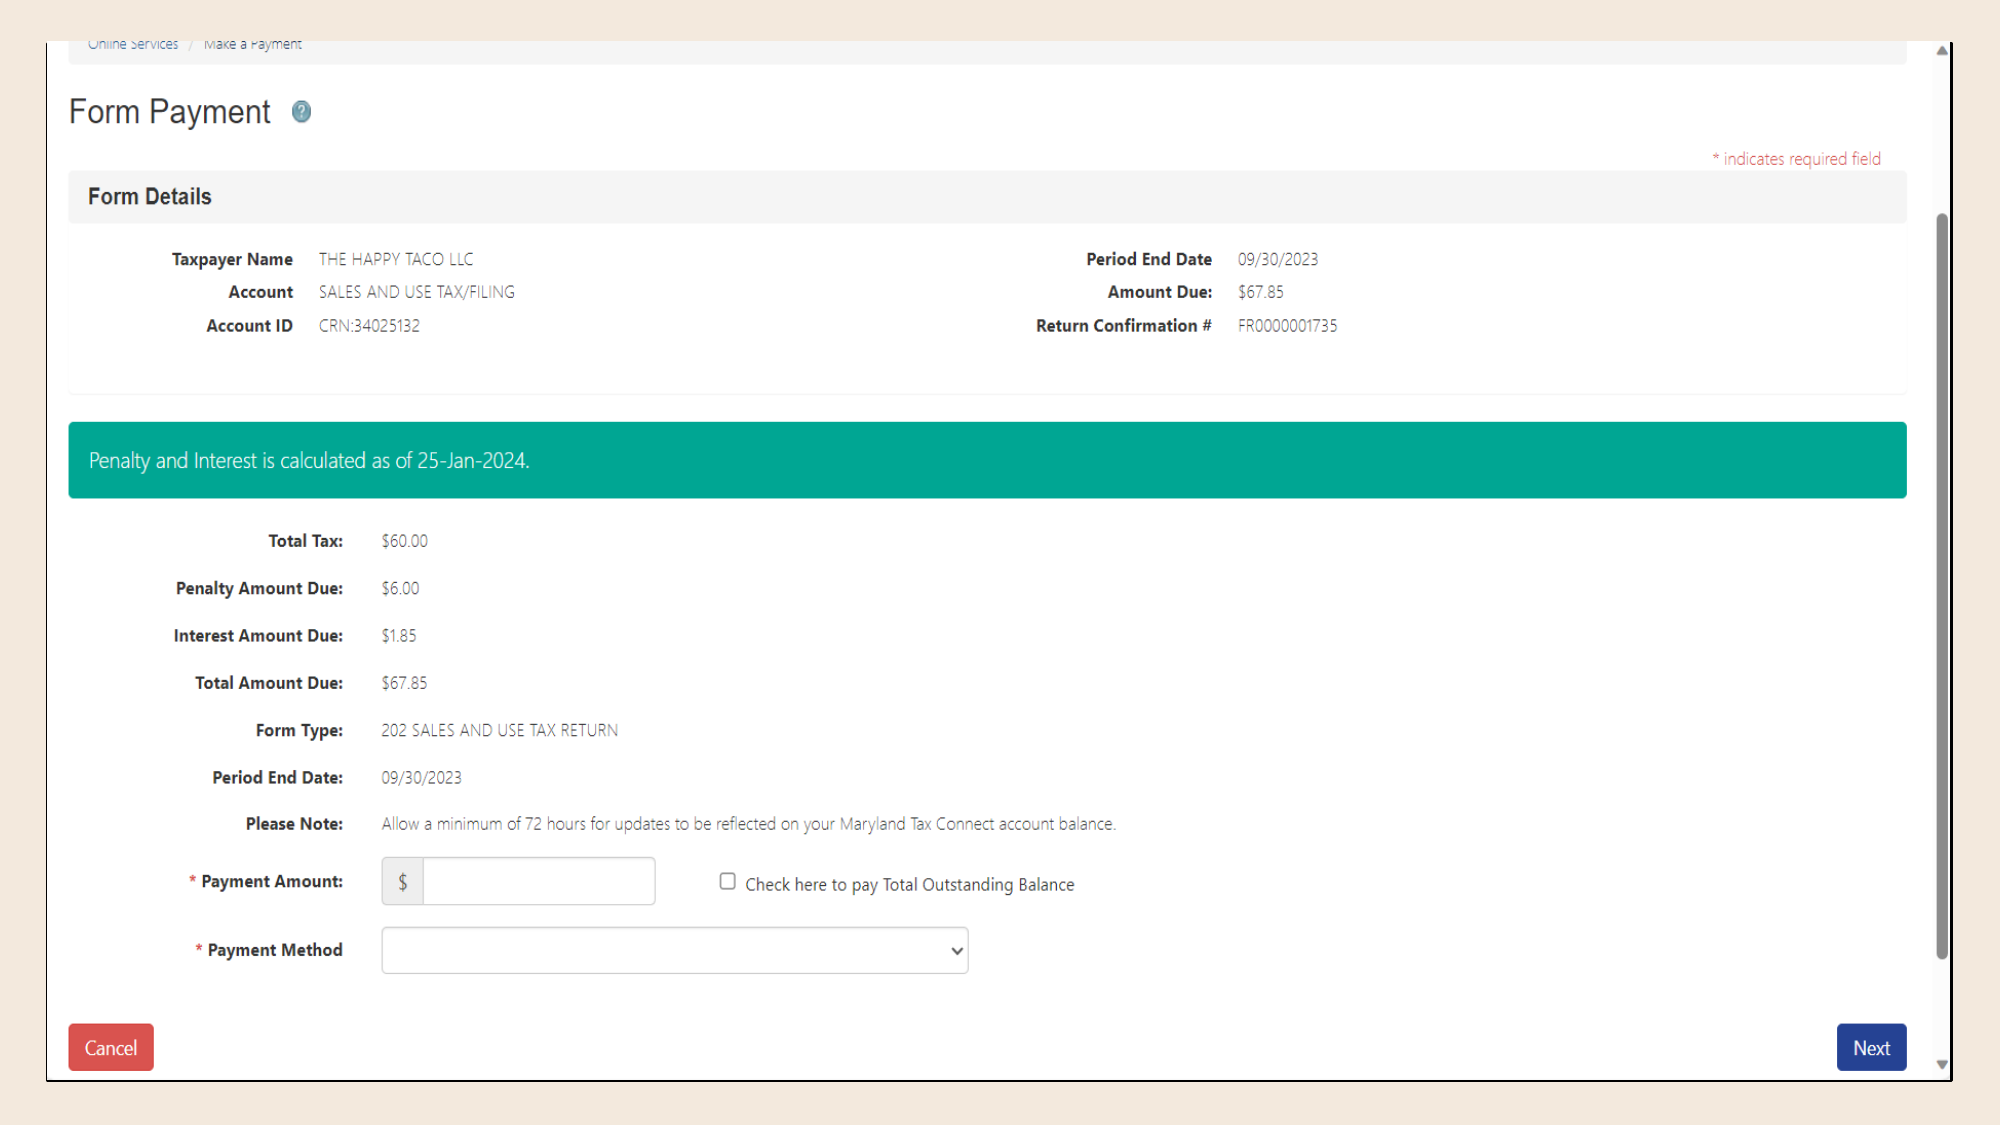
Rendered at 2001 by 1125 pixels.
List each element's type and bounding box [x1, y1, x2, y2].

picture [46, 41, 1951, 1080]
